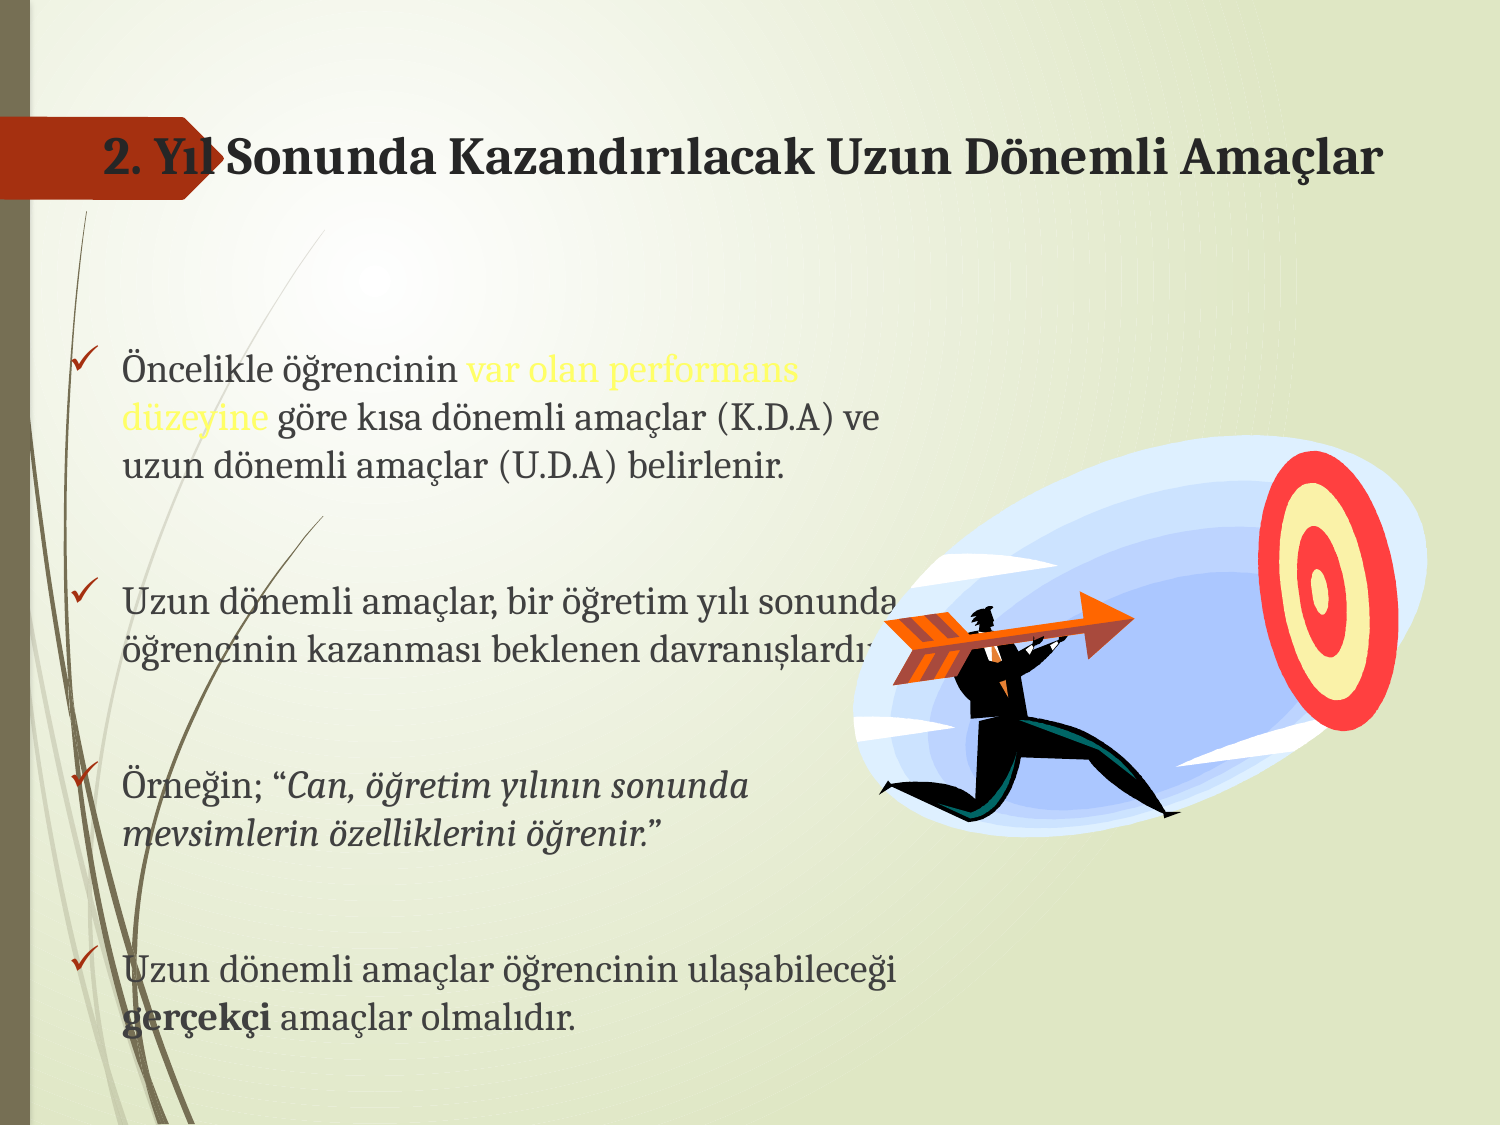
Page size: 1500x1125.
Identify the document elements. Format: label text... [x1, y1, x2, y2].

title 2. Yıl Sonunda Kazandırılacak Uzun Dönemli Amaçlar [76, 113, 1412, 209]
picture [843, 448, 1437, 824]
list Öncelikle öğrencinin var olan performans düzeyine göre kısa dönemli amaçlar (K.D.A) ve uzun dönemli amaçlar (U.D.A) belirlenir. Uzun dönemli amaçlar, bir öğretim yılı sonunda öğrencinin kazanması beklenen davranışlardır. Örneğin; “Can, öğretim yılının sonunda mevsimlerin özelliklerini öğrenir.” Uzun dönemli amaçlar öğrencinin ulaşabileceği gerçekçi amaçlar olmalıdır. [53, 267, 939, 1059]
